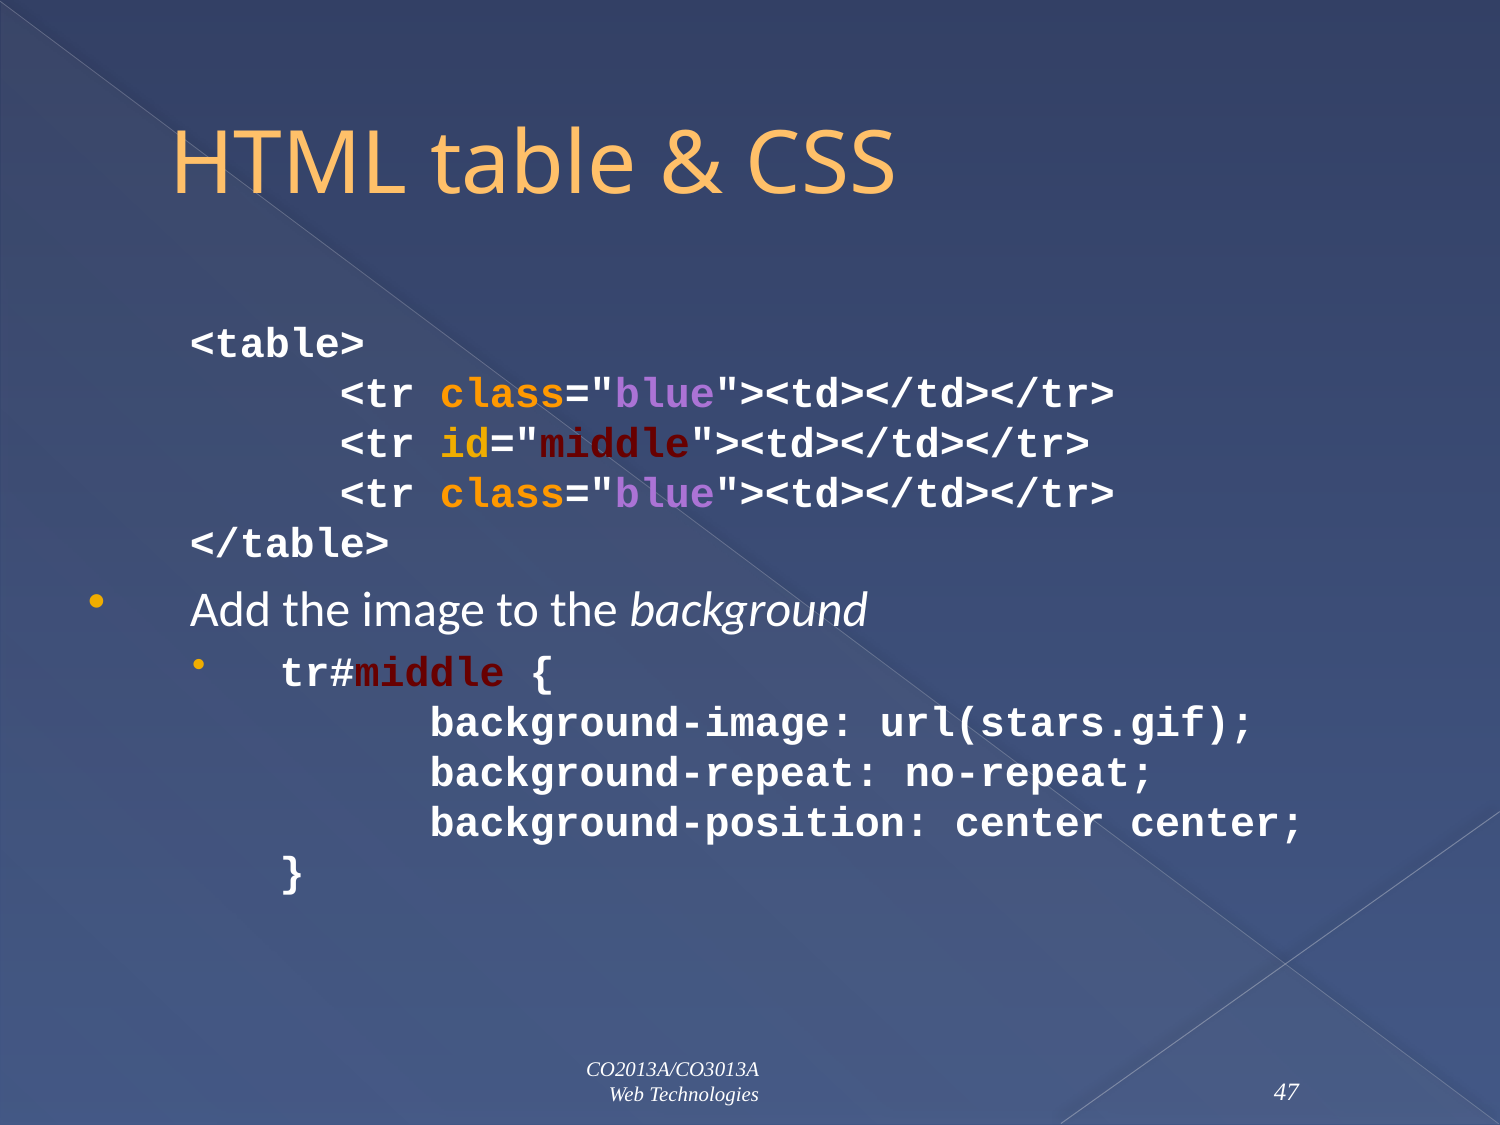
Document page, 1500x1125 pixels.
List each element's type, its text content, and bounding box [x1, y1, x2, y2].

slide_number 47 [1245, 1063, 1328, 1113]
footer CO2013A/CO3013A Web Technologies [75, 1063, 774, 1113]
list <table> <tr class="blue"><td></td></tr> <tr id="middle"><td></td></tr> <tr class="blue"><td></td></tr> </table> Add the image to the background tr#middle { background-image: url(stars.gif); background-repeat: no-repeat; background-position: center center; } [75, 308, 1425, 1059]
title HTML table & CSS [75, 43, 1425, 274]
